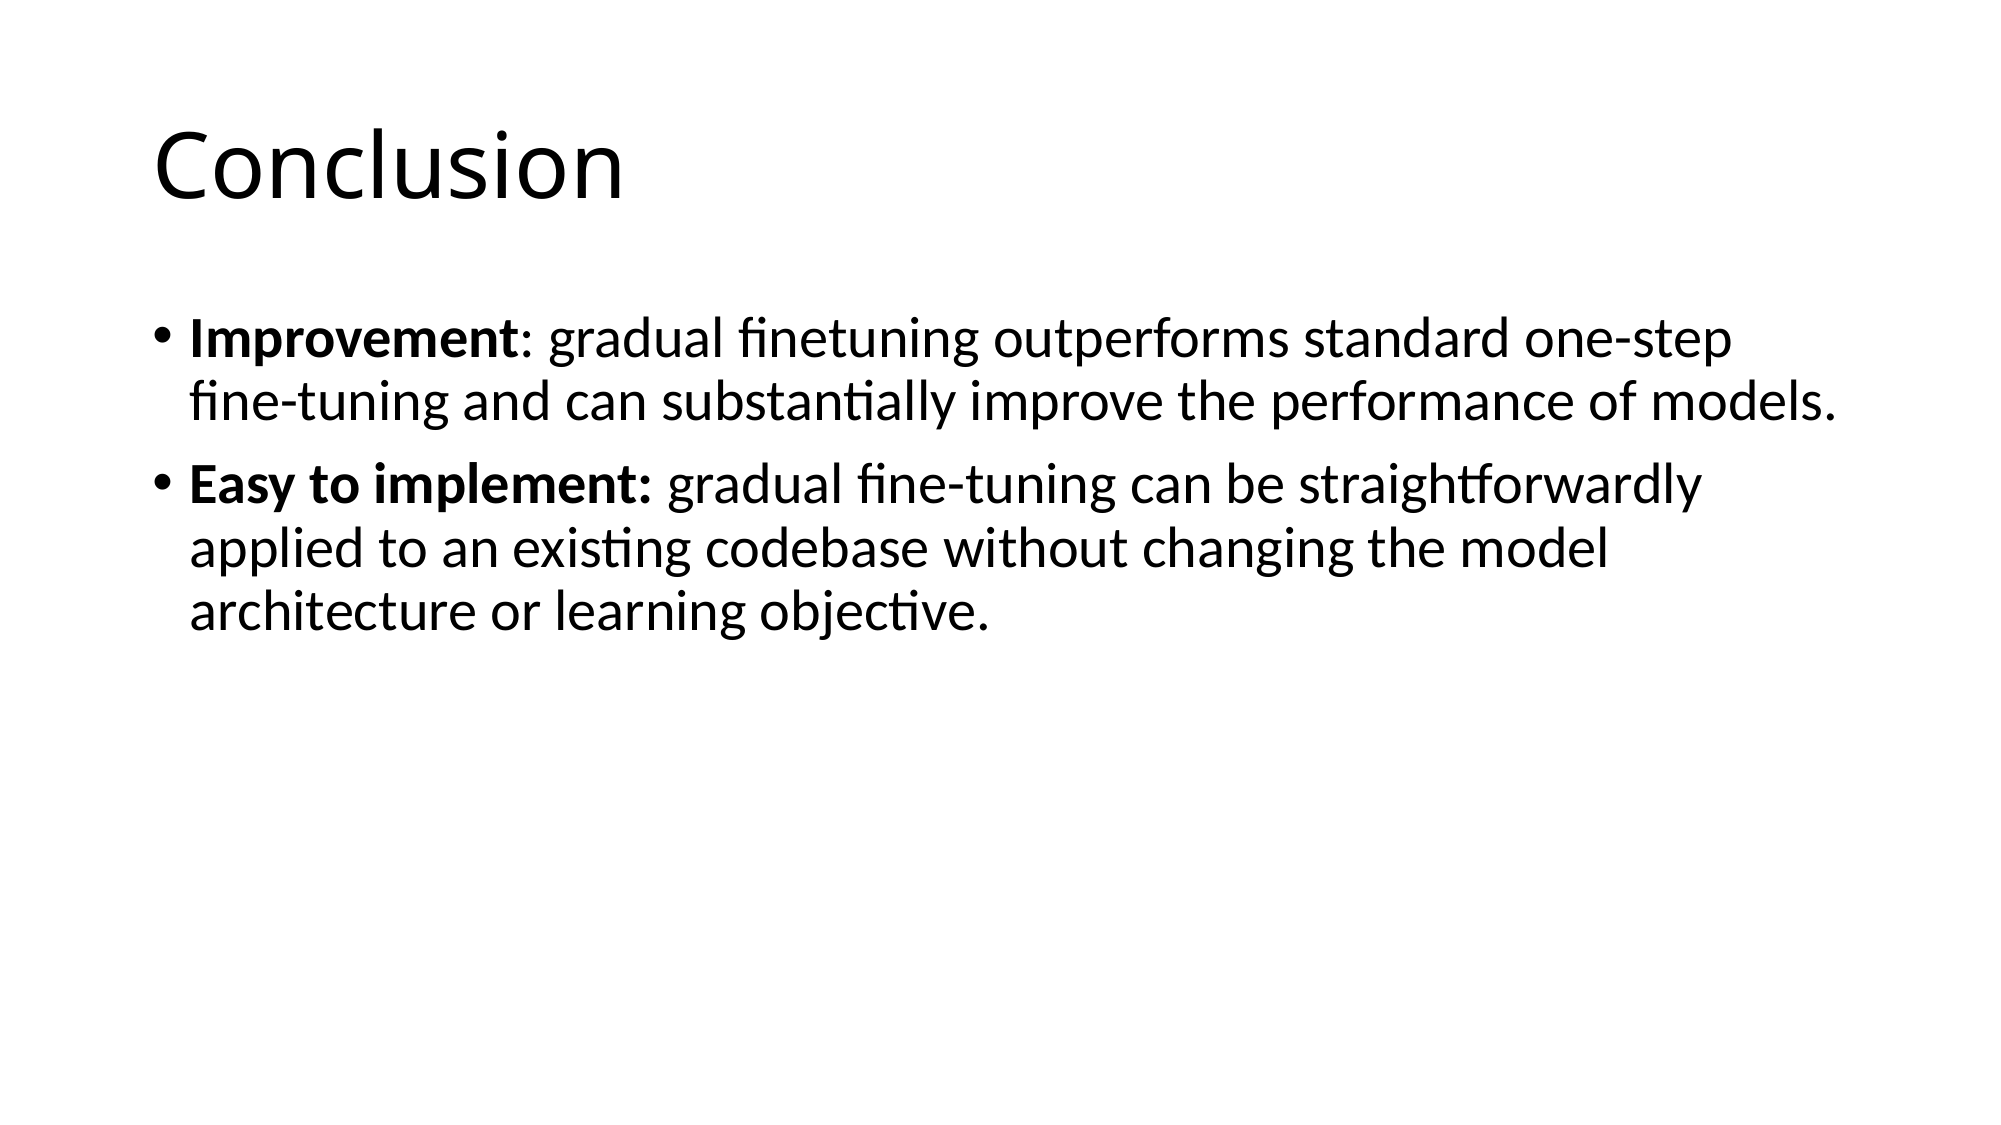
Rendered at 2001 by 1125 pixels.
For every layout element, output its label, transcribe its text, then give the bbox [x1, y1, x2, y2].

list Improvement: gradual finetuning outperforms standard one-step fine-tuning and can substantially improve the performance of models. Easy to implement: gradual fine-tuning can be straightforwardly applied to an existing codebase without changing the model architecture or learning objective. [137, 299, 1863, 1014]
title Conclusion [137, 59, 1863, 278]
